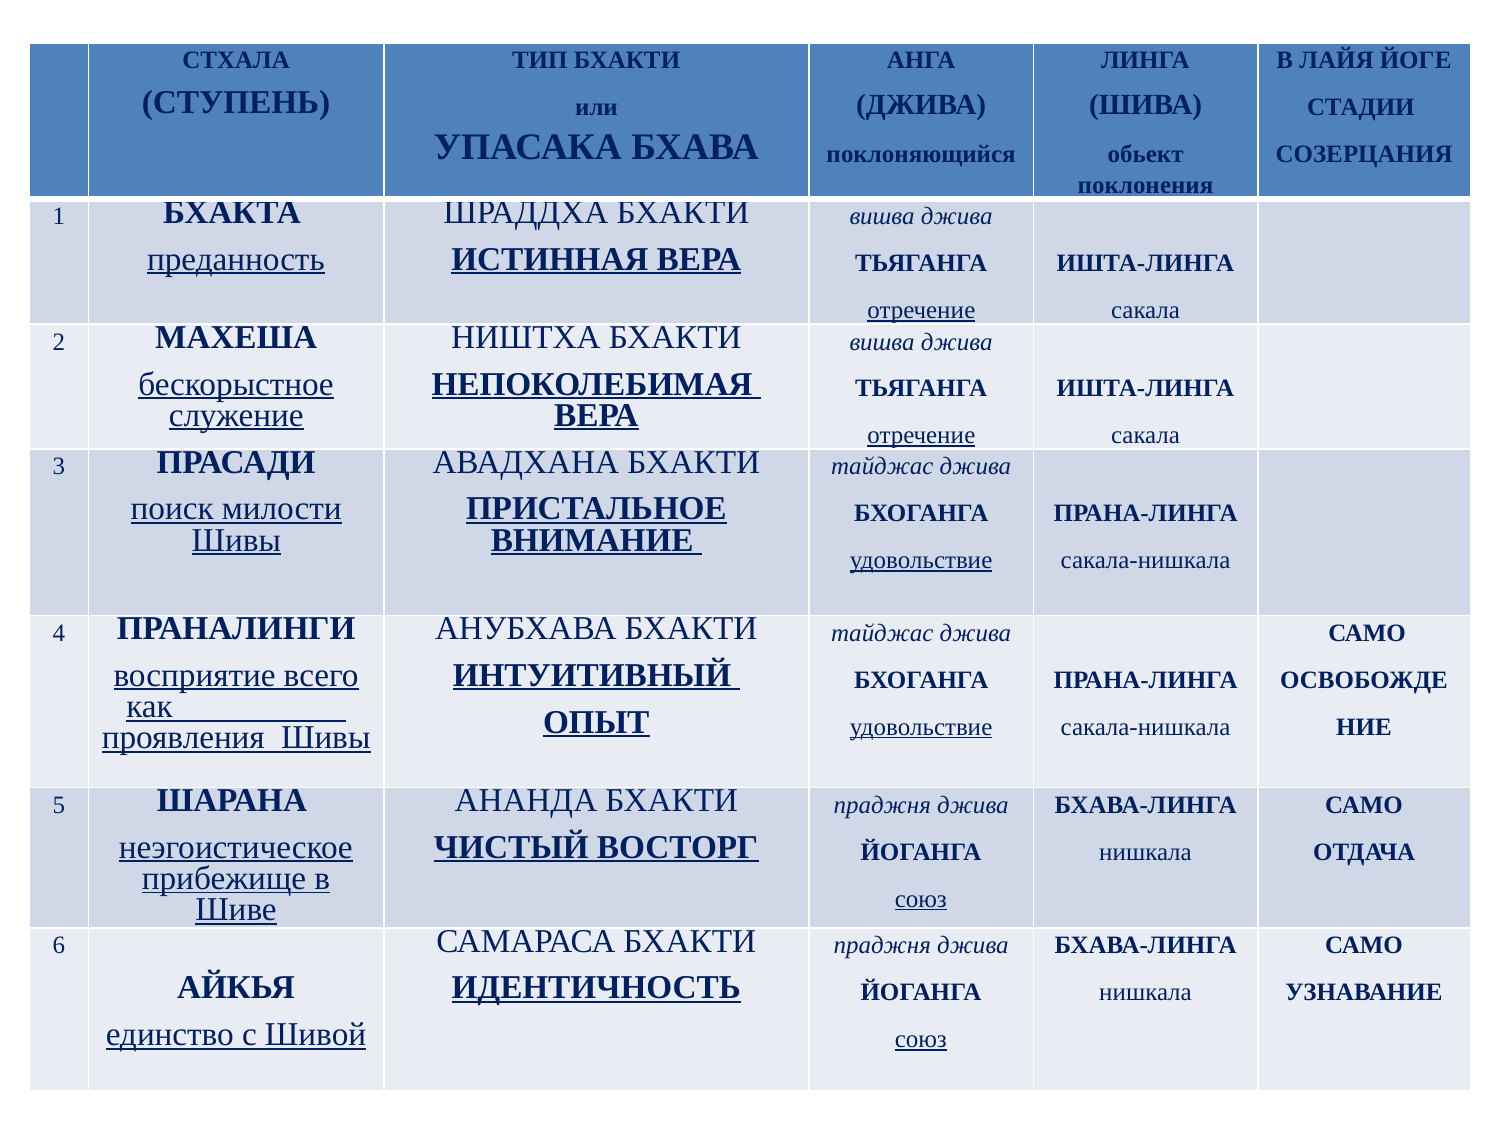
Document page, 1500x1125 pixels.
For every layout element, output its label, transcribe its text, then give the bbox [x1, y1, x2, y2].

table_cell [1259, 325, 1470, 448]
table_cell МАХЕША бескорыстное служение [89, 325, 383, 448]
table_cell БХАВА-ЛИНГА нишкала [1034, 788, 1257, 927]
table_cell ШРАДДХА БХАКТИ ИСТИННАЯ ВЕРА [385, 202, 808, 323]
table_cell ИШТА-ЛИНГА сакала [1034, 325, 1257, 448]
table_header ЛИНГА (ШИВА) обьект поклонения [1034, 44, 1257, 196]
table_cell 3 [30, 450, 88, 615]
table_header [30, 44, 88, 196]
table_cell ПРАНАЛИНГИ восприятие всего как проявления Шивы [89, 616, 383, 787]
table_cell тайджас джива БХОГАНГА удовольствие [810, 616, 1033, 787]
table_header ТИП БХАКТИ или УПАСАКА БХАВА [385, 44, 808, 196]
table_header В ЛАЙЯ ЙОГЕ СТАДИИ СОЗЕРЦАНИЯ [1259, 44, 1470, 196]
table_cell праджня джива ЙОГАНГА союз [810, 788, 1033, 927]
table_cell 1 [30, 202, 88, 323]
table_cell [1259, 202, 1470, 323]
table_cell НИШТХА БХАКТИ НЕПОКОЛЕБИМАЯ ВЕРА [385, 325, 808, 448]
table_cell САМАРАСА БХАКТИ ИДЕНТИЧНОСТЬ [385, 929, 808, 1090]
table_cell [1259, 450, 1470, 615]
table_cell АВАДХАНА БХАКТИ ПРИСТАЛЬНОЕ ВНИМАНИЕ [385, 450, 808, 615]
table_cell 4 [30, 616, 88, 787]
table_cell 5 [30, 788, 88, 927]
table_cell вишва джива ТЬЯГАНГА отречение [810, 325, 1033, 448]
table_cell ИШТА-ЛИНГА сакала [1034, 202, 1257, 323]
table_cell БХАКТА преданность [89, 202, 383, 323]
table_header СТХАЛА (СТУПЕНЬ) [89, 44, 383, 196]
table_cell АНАНДА БХАКТИ ЧИСТЫЙ ВОСТОРГ [385, 788, 808, 927]
table_cell ПРАНА-ЛИНГА сакала-нишкала [1034, 450, 1257, 615]
table_cell ПРАНА-ЛИНГА сакала-нишкала [1034, 616, 1257, 787]
table_cell 6 [30, 929, 88, 1090]
table_cell АНУБХАВА БХАКТИ ИНТУИТИВНЫЙ ОПЫТ [385, 616, 808, 787]
table_cell БХАВА-ЛИНГА нишкала [1034, 929, 1257, 1090]
table_cell тайджас джива БХОГАНГА удовольствие [810, 450, 1033, 615]
table_cell праджня джива ЙОГАНГА союз [810, 929, 1033, 1090]
table_cell САМО ОСВОБОЖДЕ НИЕ [1259, 616, 1470, 787]
table_cell вишва джива ТЬЯГАНГА отречение [810, 202, 1033, 323]
table_cell ПРАСАДИ поиск милости Шивы [89, 450, 383, 615]
table_cell 2 [30, 325, 88, 448]
table_cell ШАРАНА неэгоистическое прибежище в Шиве [89, 788, 383, 927]
table_cell САМО ОТДАЧА [1259, 788, 1470, 927]
table_header АНГА (ДЖИВА) поклоняющийся [810, 44, 1033, 196]
table_cell САМО УЗНАВАНИЕ [1259, 929, 1470, 1090]
table_cell АЙКЬЯ единство с Шивой [89, 929, 383, 1090]
